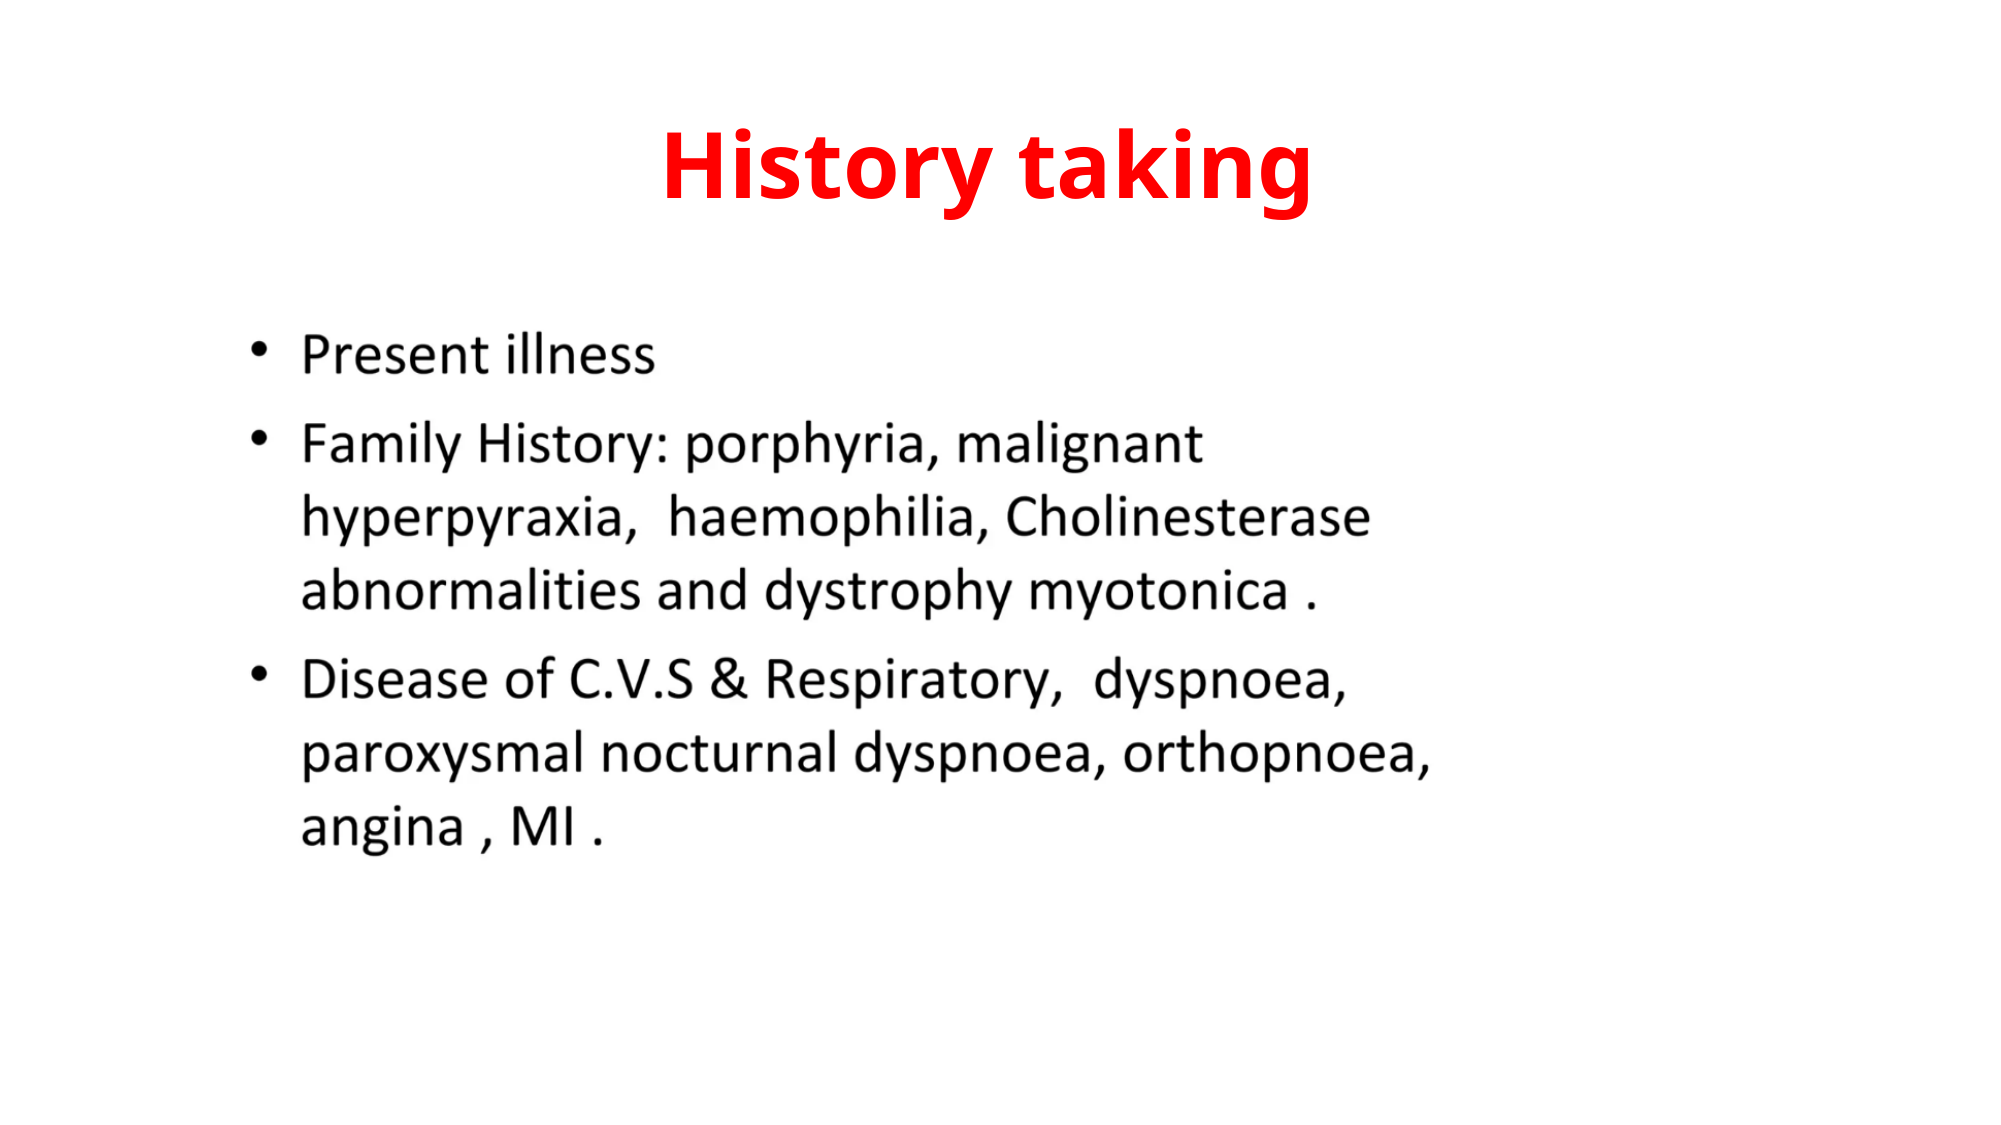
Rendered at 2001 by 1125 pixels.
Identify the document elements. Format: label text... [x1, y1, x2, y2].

title History taking [137, 59, 1863, 278]
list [214, 291, 1460, 928]
